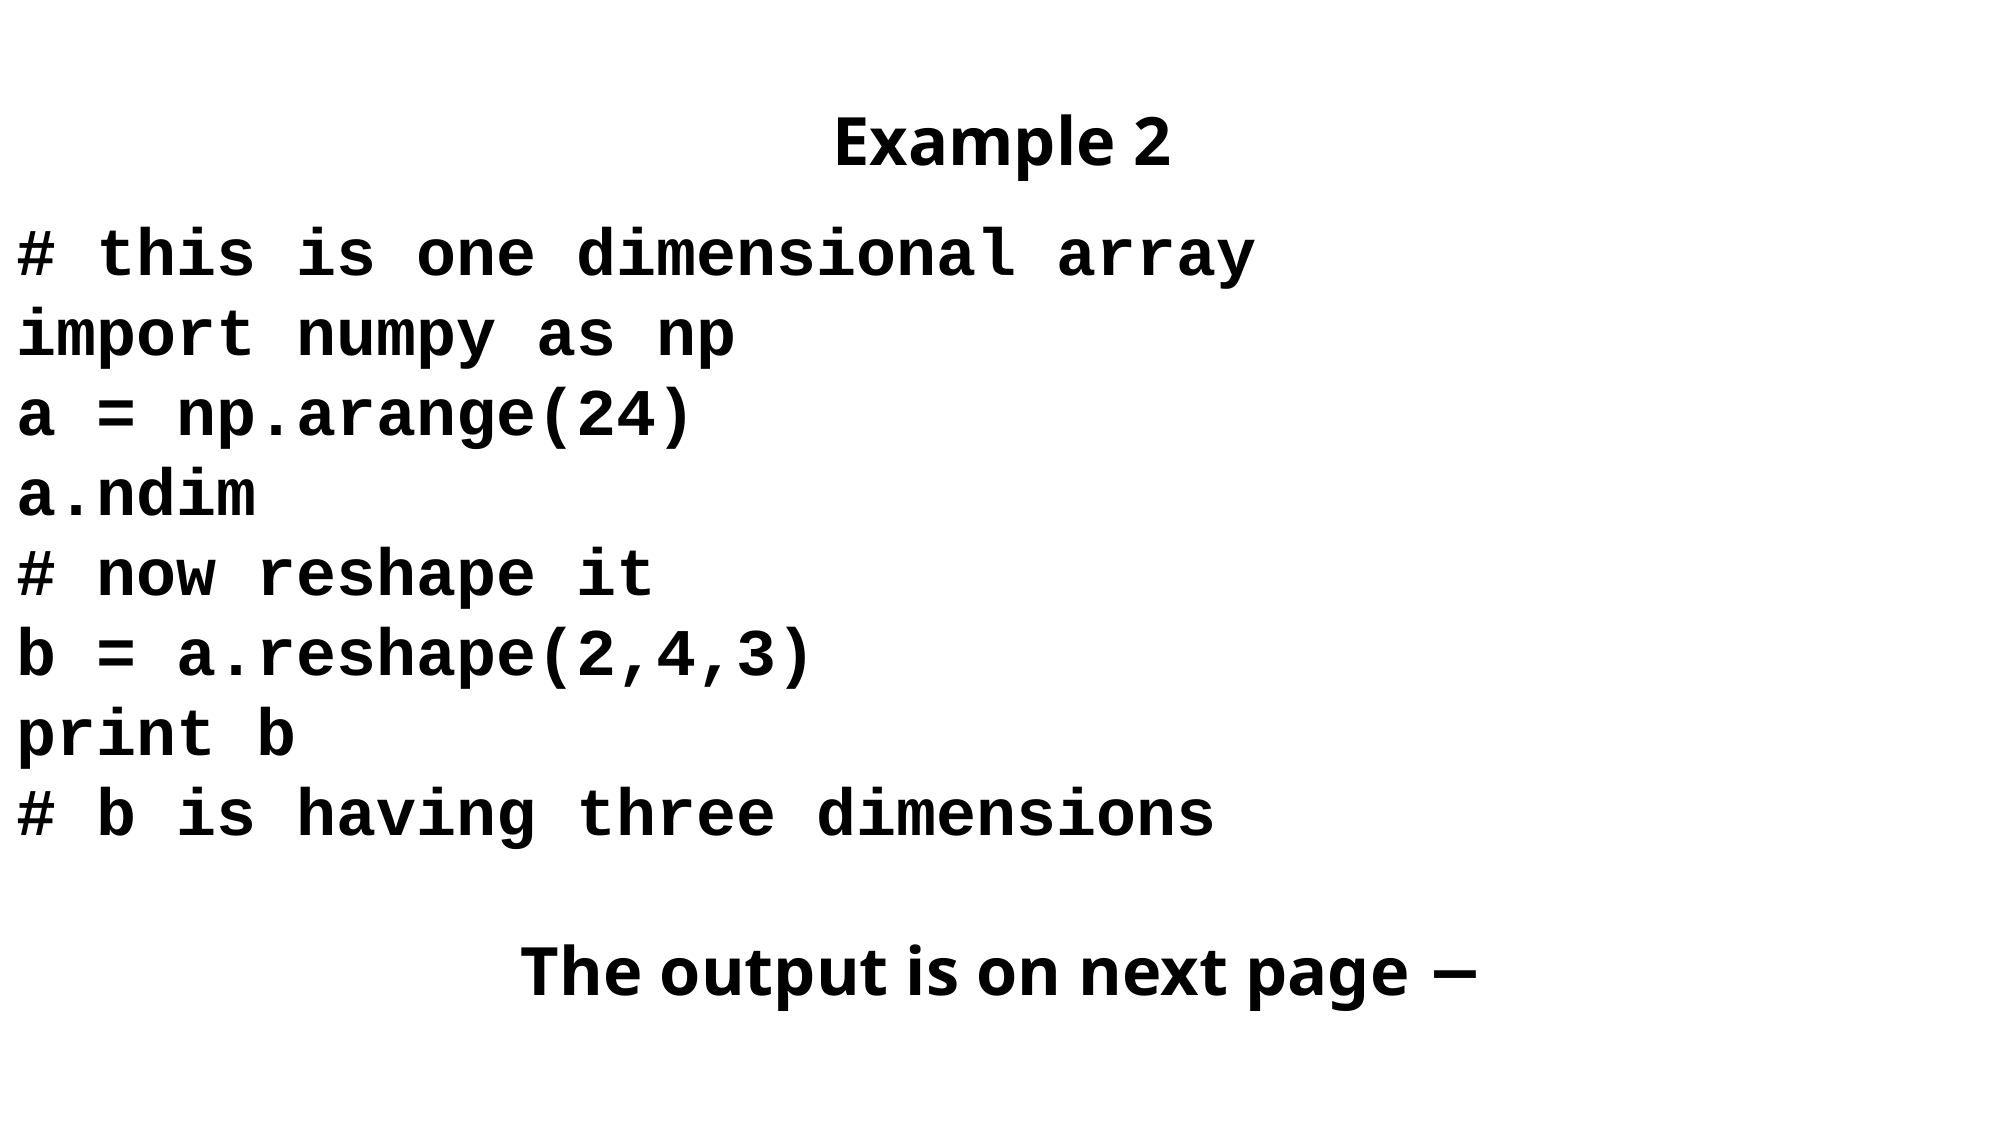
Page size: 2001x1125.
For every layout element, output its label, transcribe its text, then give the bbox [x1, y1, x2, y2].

text_box Example 2 # this is one dimensional array import numpy as np a = np.arange(24) a.ndim # now reshape it b = a.reshape(2,4,3) print b # b is having three dimensions The output is on next page − [1, 11, 2000, 1096]
